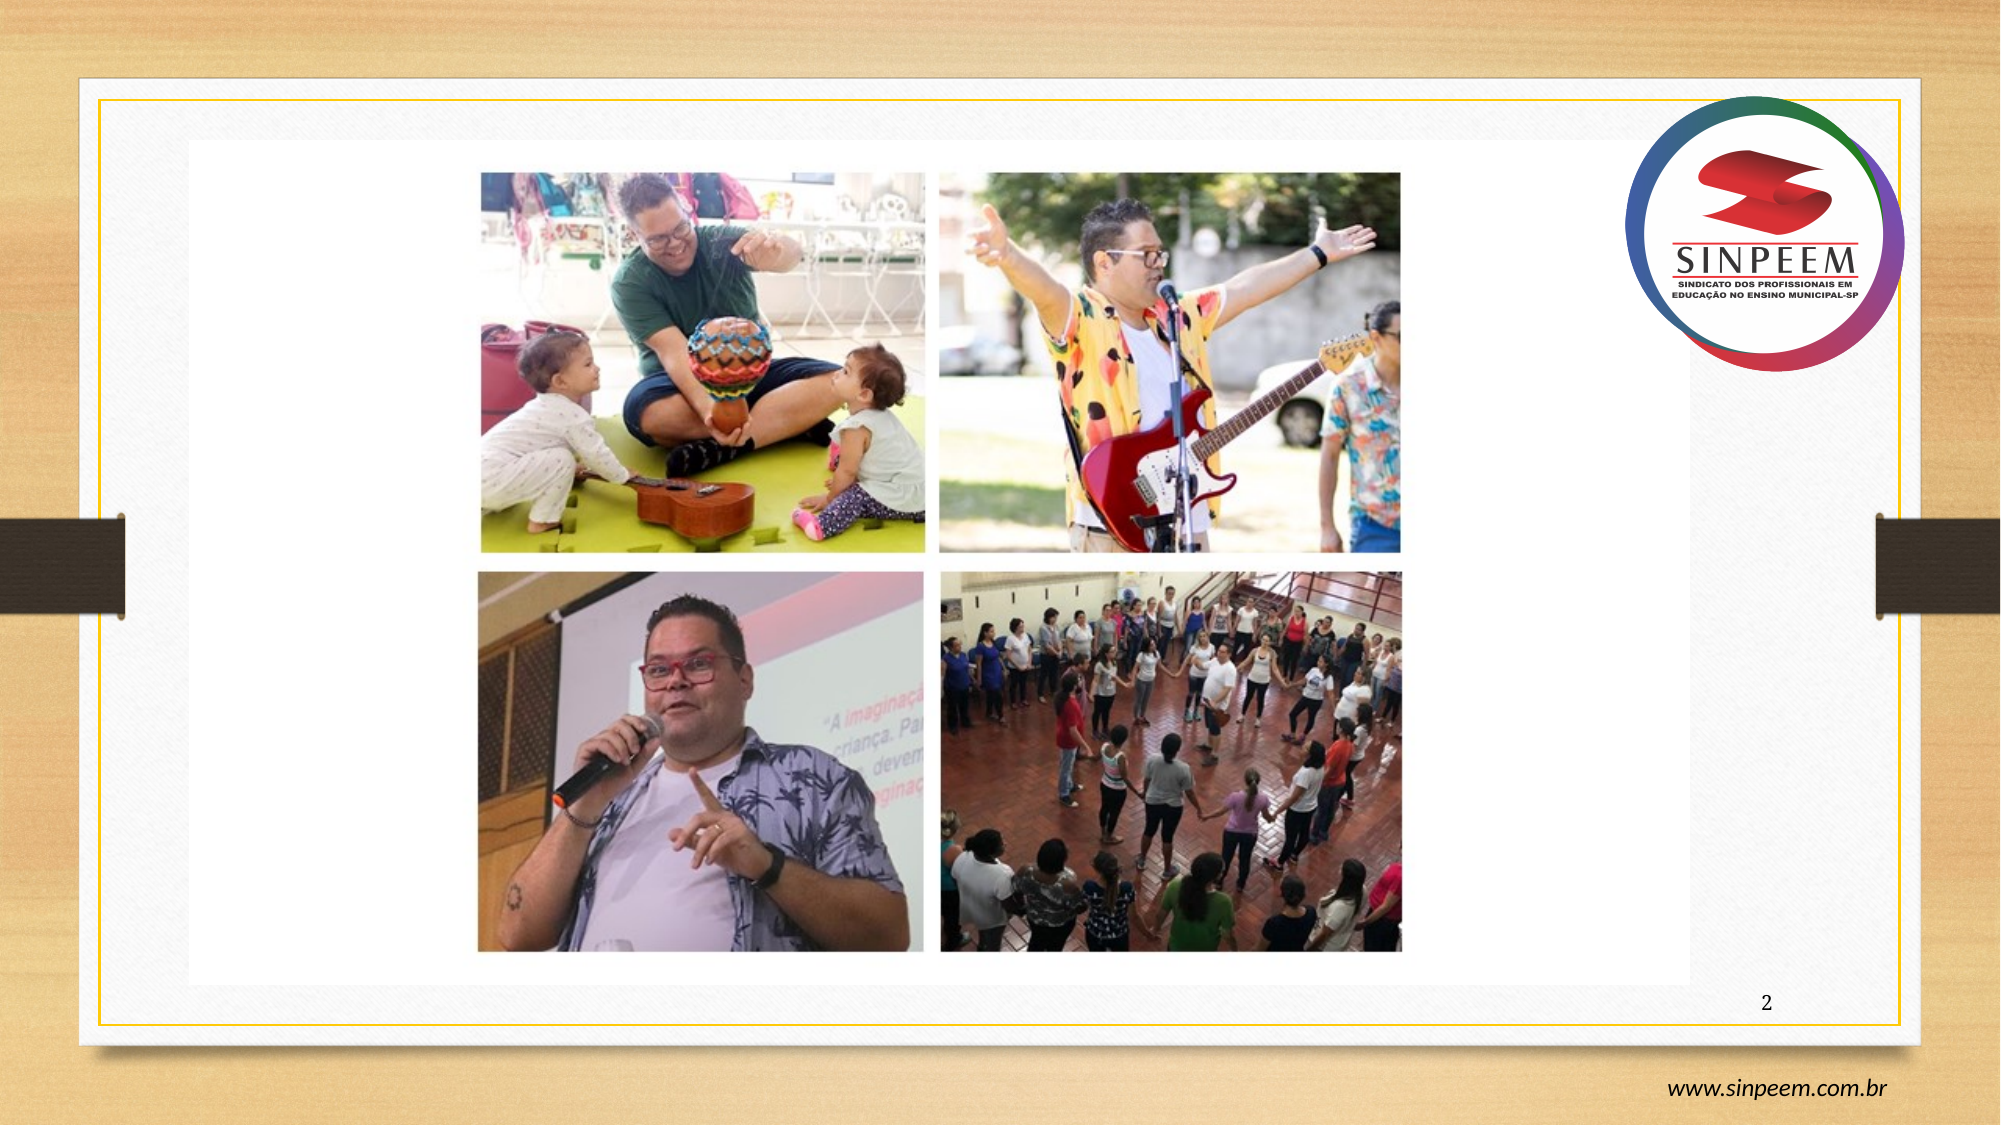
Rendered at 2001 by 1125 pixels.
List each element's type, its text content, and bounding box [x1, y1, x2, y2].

slide_number 2 [1698, 979, 1788, 1025]
picture [0, 0, 2001, 1125]
text_box www.sinpeem.com.br [1644, 1064, 1903, 1110]
